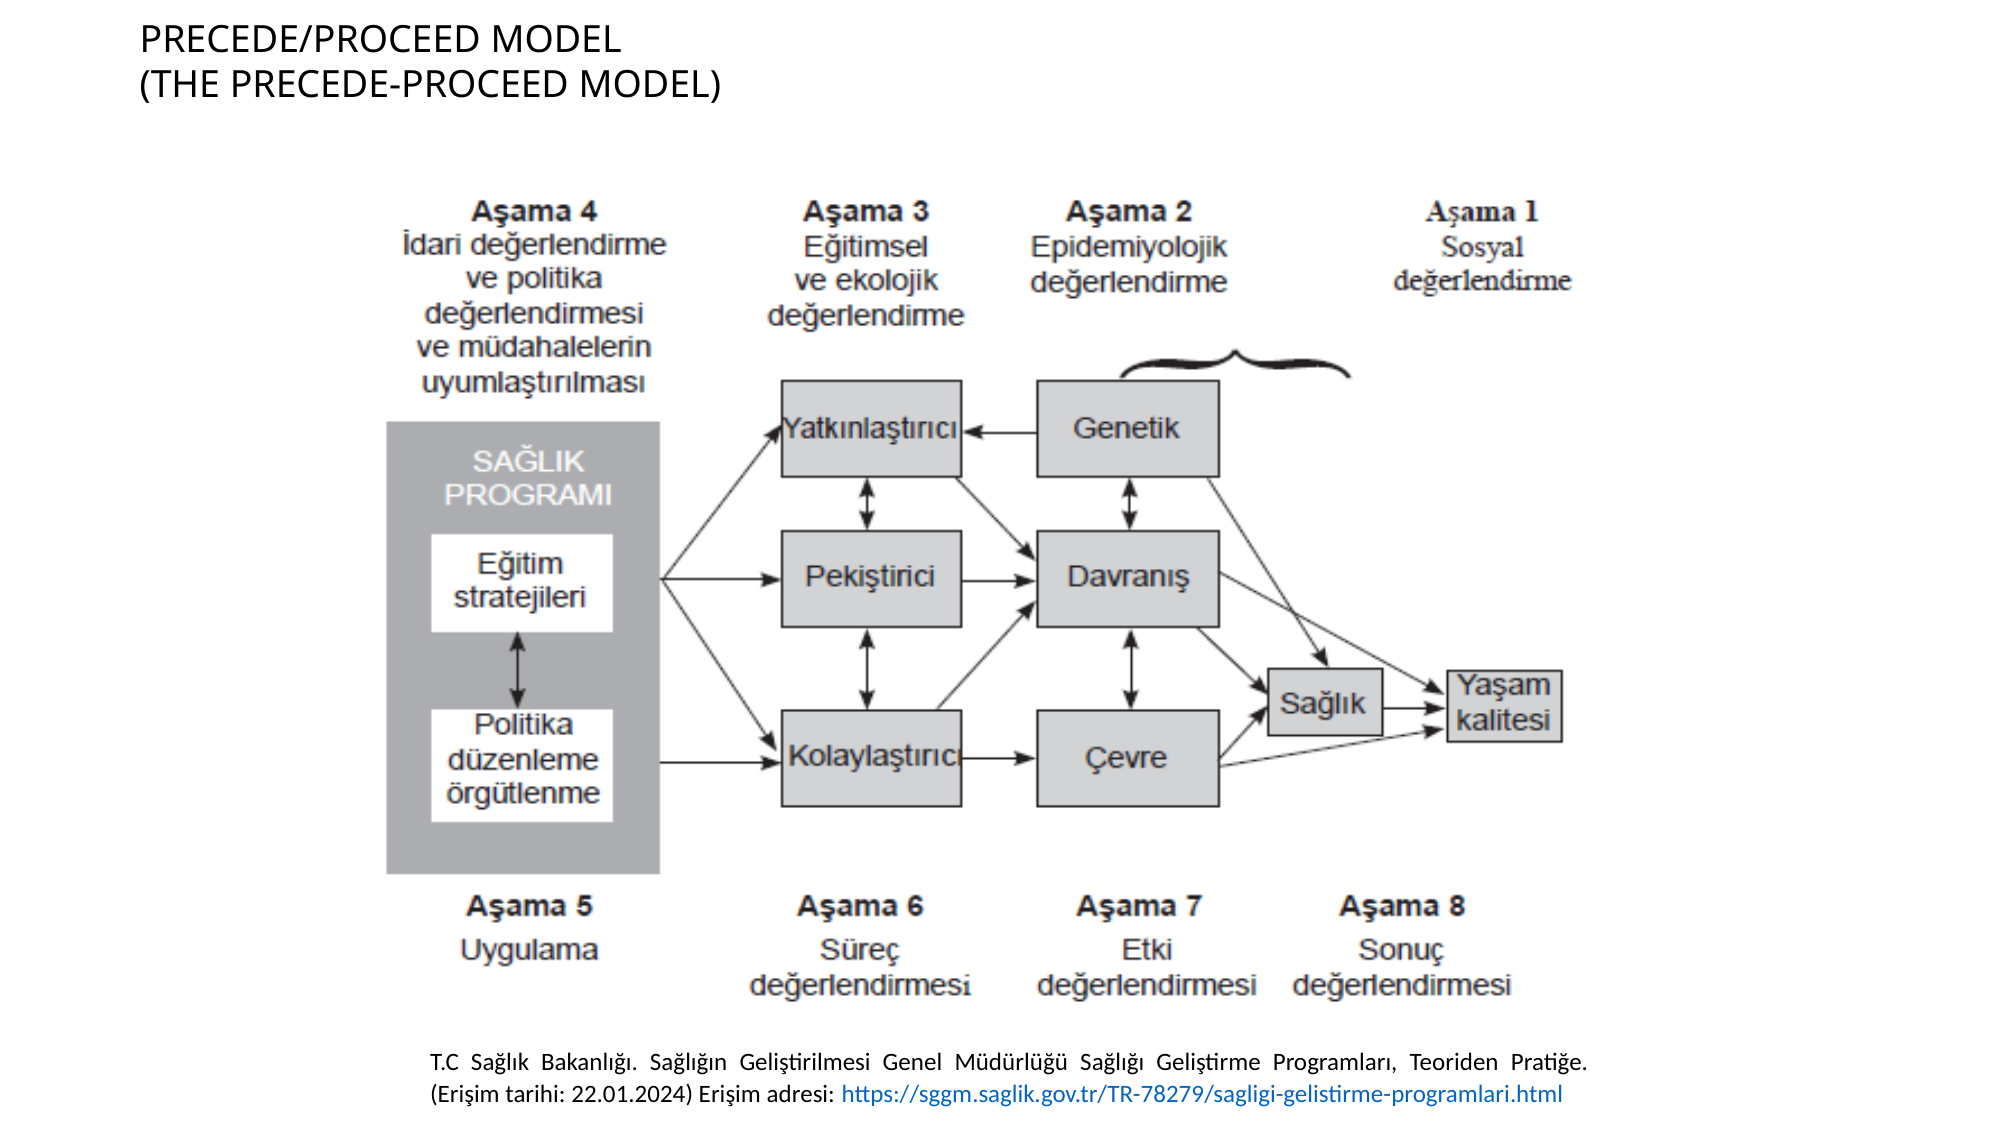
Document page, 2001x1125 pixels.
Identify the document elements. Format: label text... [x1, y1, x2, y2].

text_box T.C Sağlık Bakanlığı. Sağlığın Geliştirilmesi Genel Müdürlüğü Sağlığı Geliştirme Programları, Teoriden Pratiğe. (Erişim tarihi: 22.01.2024) Erişim adresi: https://sggm.saglik.gov.tr/TR-78279/sagligi-gelistirme-programlari.html [340, 1050, 1606, 1115]
picture [311, 130, 1689, 1050]
text_box PRECEDE/PROCEED MODEL (THE PRECEDE-PROCEED MODEL) [124, 7, 1125, 113]
